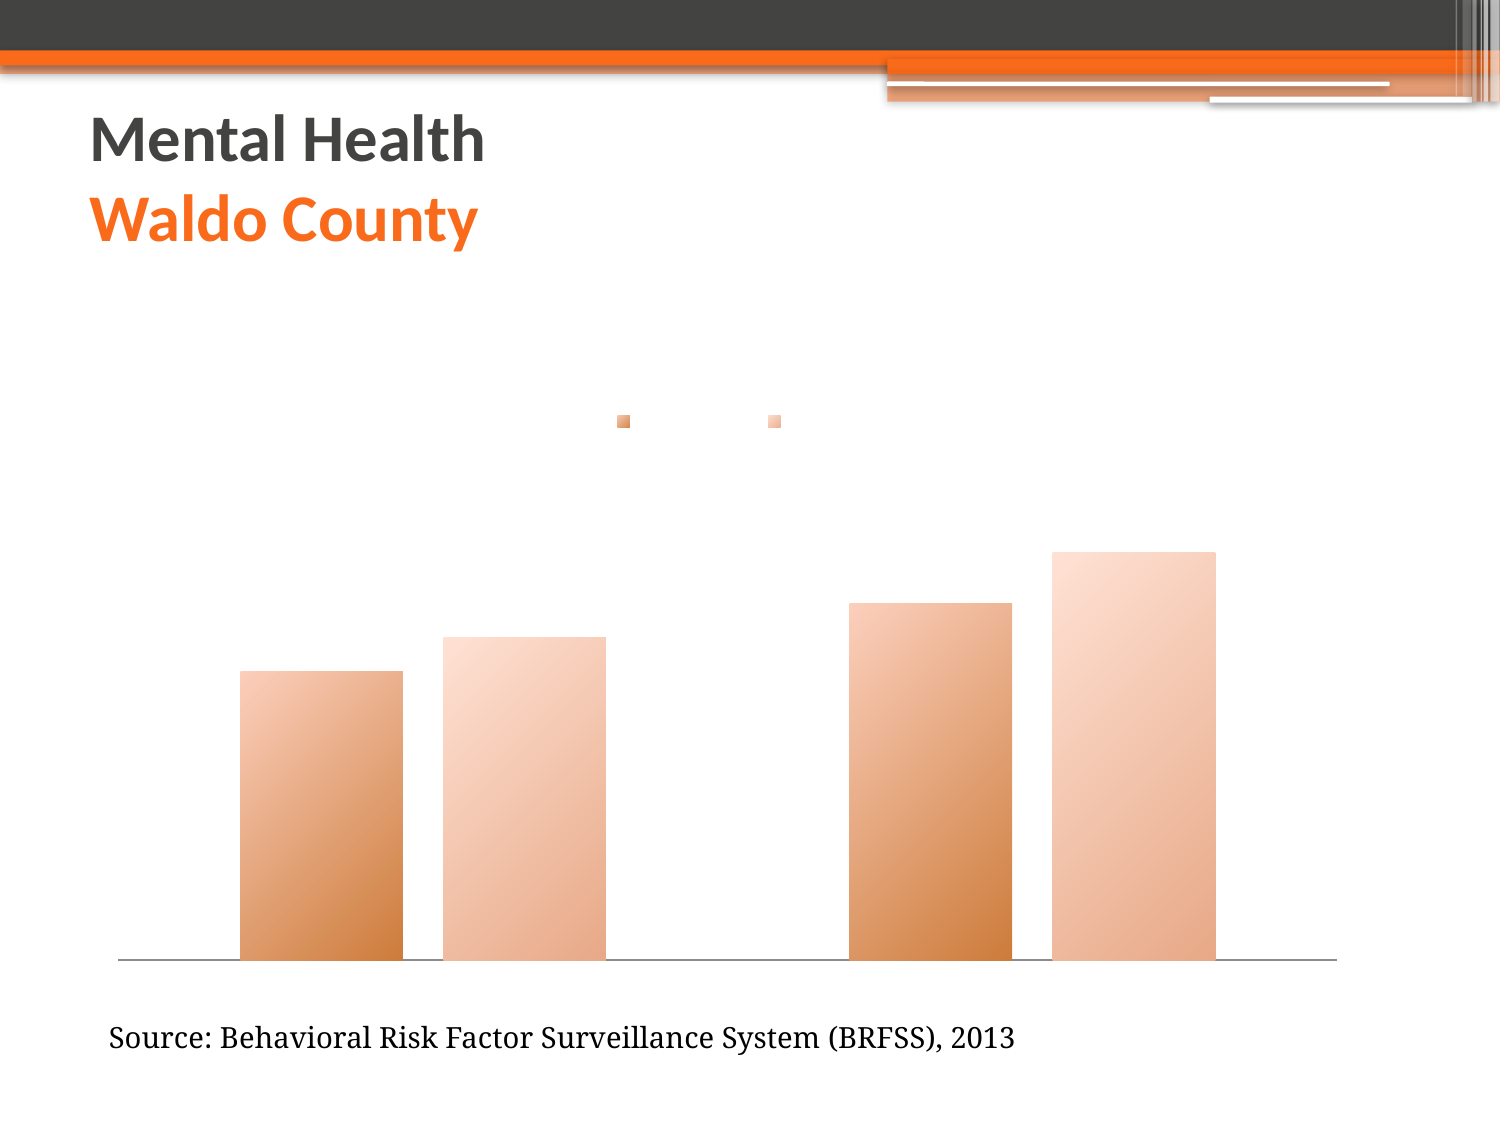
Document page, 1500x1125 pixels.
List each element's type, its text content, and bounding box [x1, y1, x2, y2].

title Mental Health Waldo County [75, 87, 1425, 263]
text_box Source: Behavioral Risk Factor Surveillance System (BRFSS), 2013 [94, 1012, 1410, 1108]
chart [92, 312, 1363, 1001]
